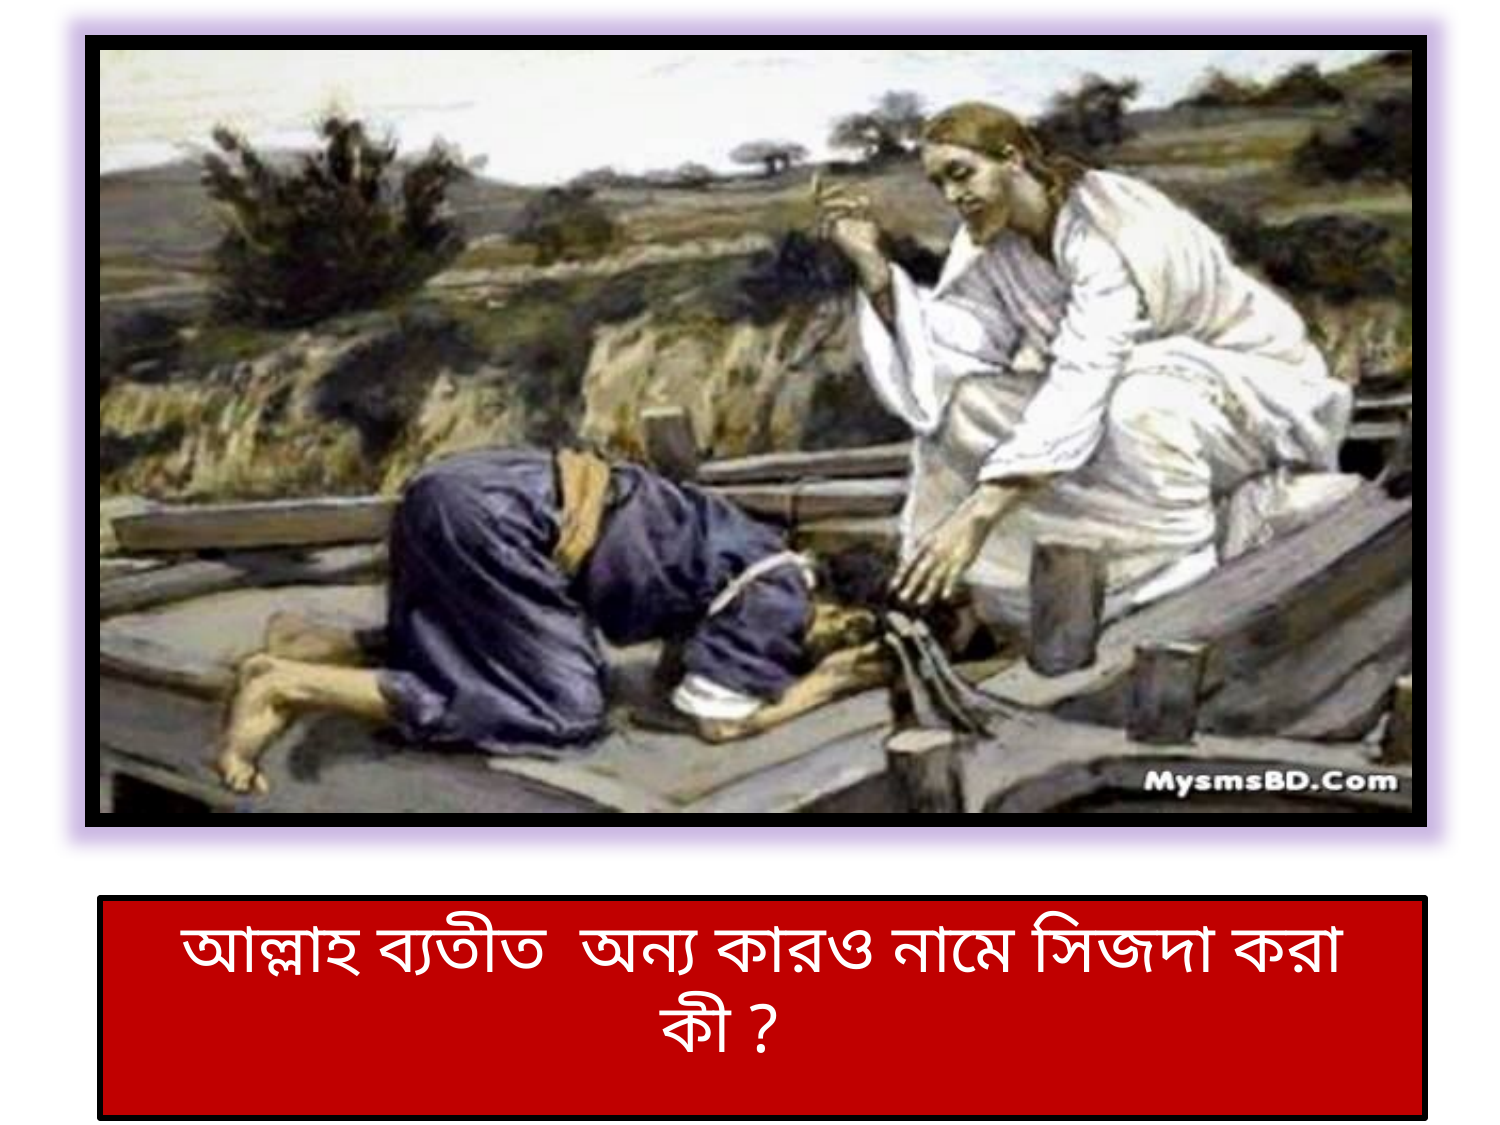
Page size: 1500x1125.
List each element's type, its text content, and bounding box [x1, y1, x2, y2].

picture [99, 49, 1413, 813]
text_box আল্লাহ ব্যতীত অন্য কারও নামে সিজদা করা কী ? [100, 898, 1426, 1118]
